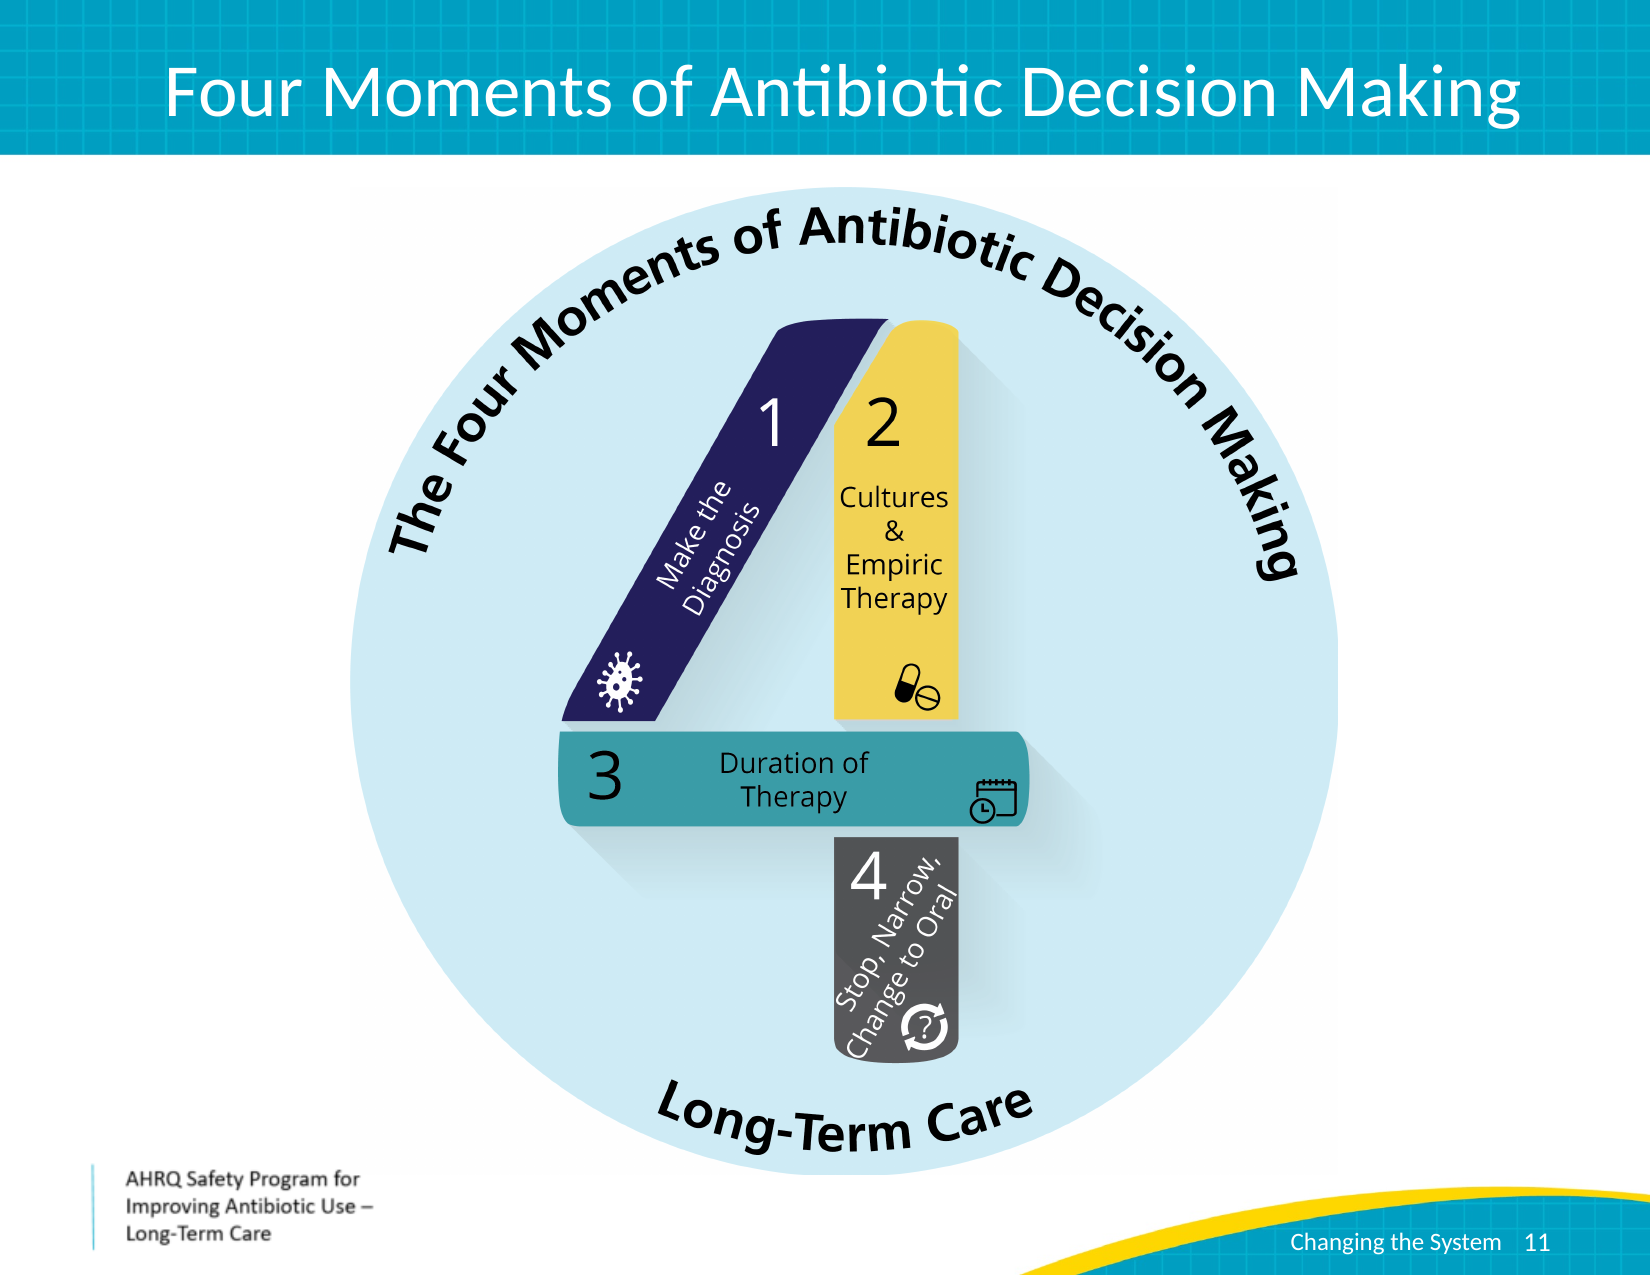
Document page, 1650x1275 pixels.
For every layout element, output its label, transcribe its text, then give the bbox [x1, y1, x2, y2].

slide_number 11 [1487, 1207, 1568, 1275]
title Four Moments of Antibiotic Decision Making [62, 37, 1625, 137]
picture [0, 0, 1650, 1275]
